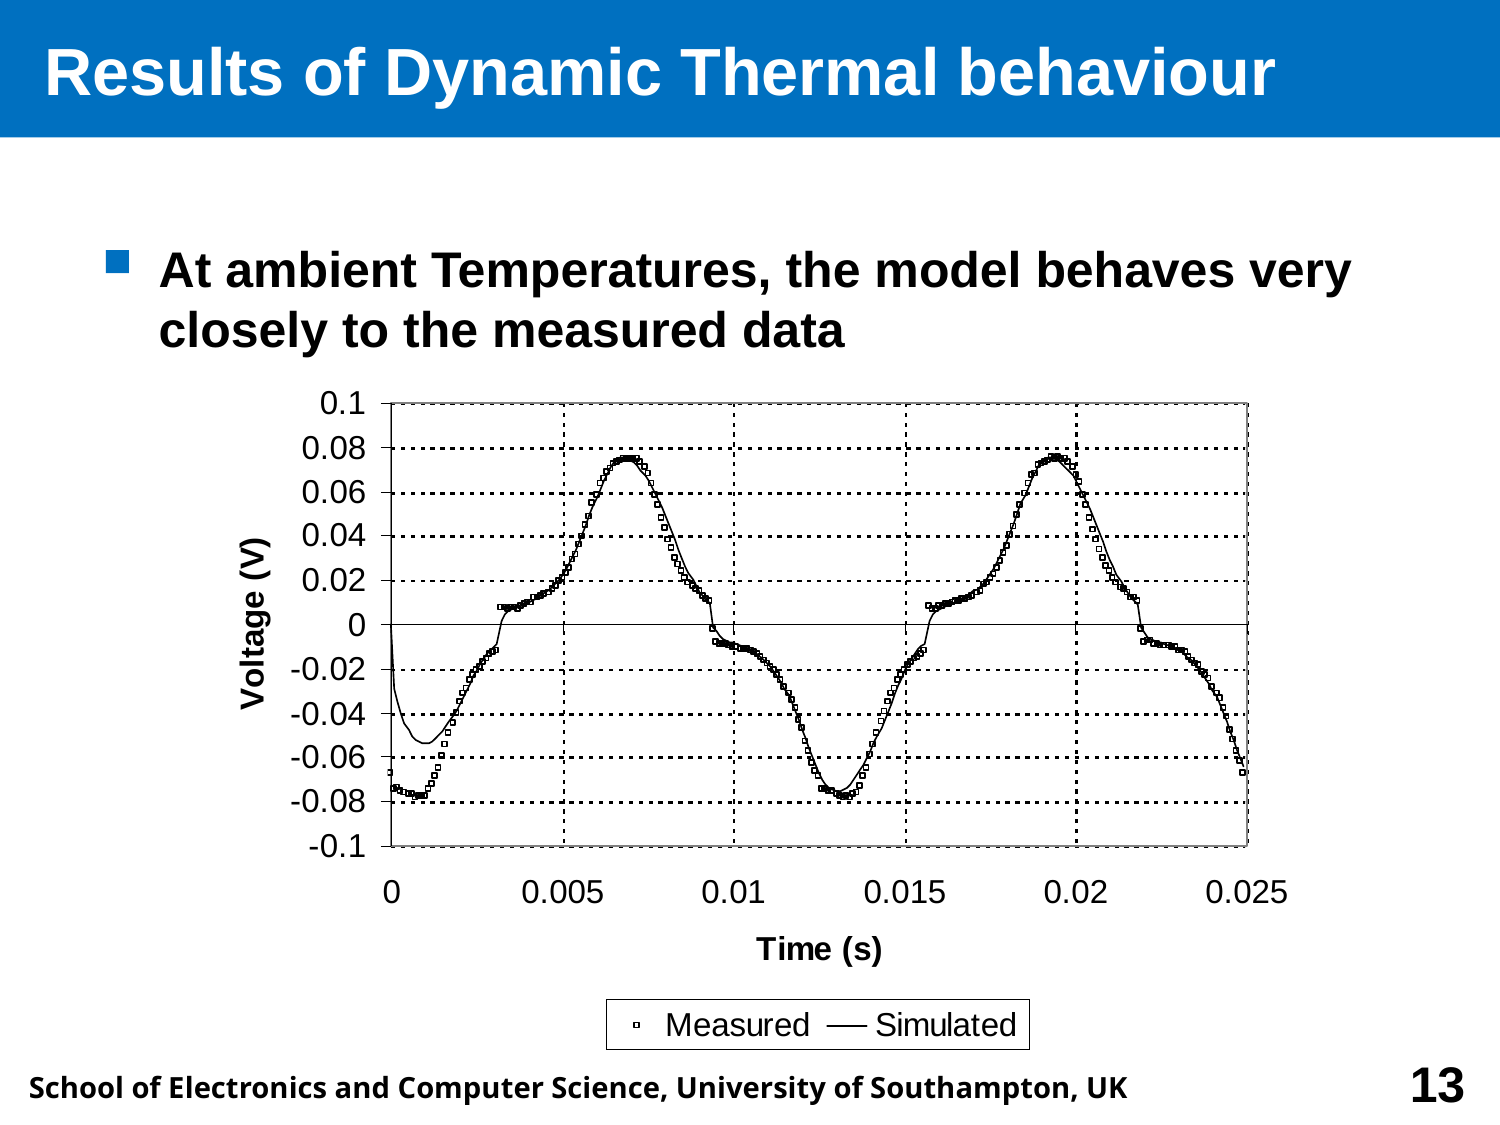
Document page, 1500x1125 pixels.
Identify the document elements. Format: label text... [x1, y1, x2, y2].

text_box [198, 351, 1319, 1065]
list At ambient Temperatures, the model behaves very closely to the measured data [87, 229, 1413, 1005]
title Results of Dynamic Thermal behaviour [0, 0, 1500, 138]
